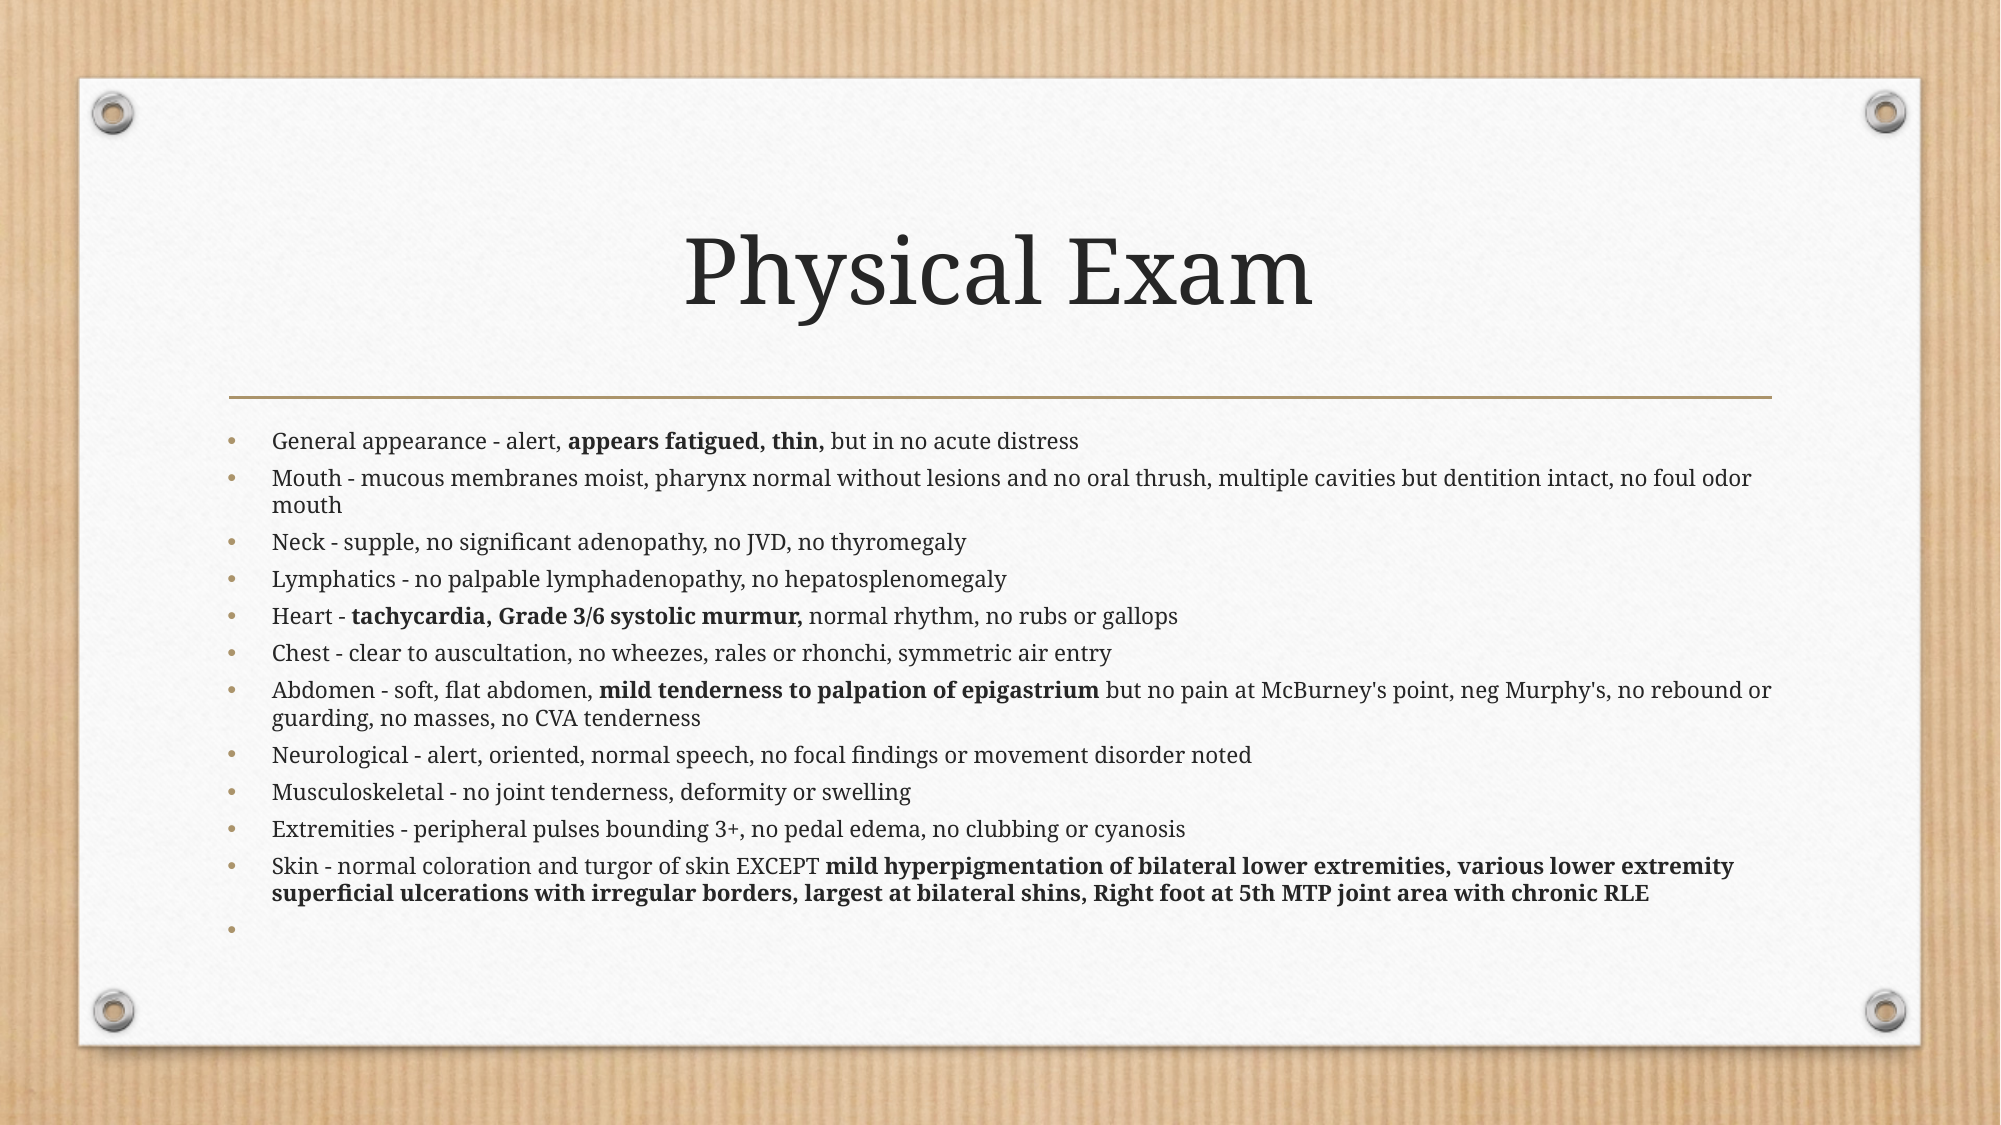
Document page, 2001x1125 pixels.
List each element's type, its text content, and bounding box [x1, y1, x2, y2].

title Physical Exam [212, 161, 1788, 375]
list General appearance - alert, appears fatigued, thin, but in no acute distress Mouth - mucous membranes moist, pharynx normal without lesions and no oral thrush, multiple cavities but dentition intact, no foul odor mouth Neck - supple, no significant adenopathy, no JVD, no thyromegaly Lymphatics - no palpable lymphadenopathy, no hepatosplenomegaly Heart - tachycardia, Grade 3/6 systolic murmur, normal rhythm, no rubs or gallops Chest - clear to auscultation, no wheezes, rales or rhonchi, symmetric air entry Abdomen - soft, flat abdomen, mild tenderness to palpation of epigastrium but no pain at McBurney's point, neg Murphy's, no rebound or guarding, no masses, no CVA tenderness Neurological - alert, oriented, normal speech, no focal findings or movement disorder noted Musculoskeletal - no joint tenderness, deformity or swelling Extremities - peripheral pulses bounding 3+, no pedal edema, no clubbing or cyanosis Skin - normal coloration and turgor of skin EXCEPT mild hyperpigmentation of bilateral lower extremities, various lower extremity superficial ulcerations with irregular borders, largest at bilateral shins, Right foot at 5th MTP joint area with chronic RLE [212, 419, 1788, 964]
picture [0, 0, 2001, 1125]
